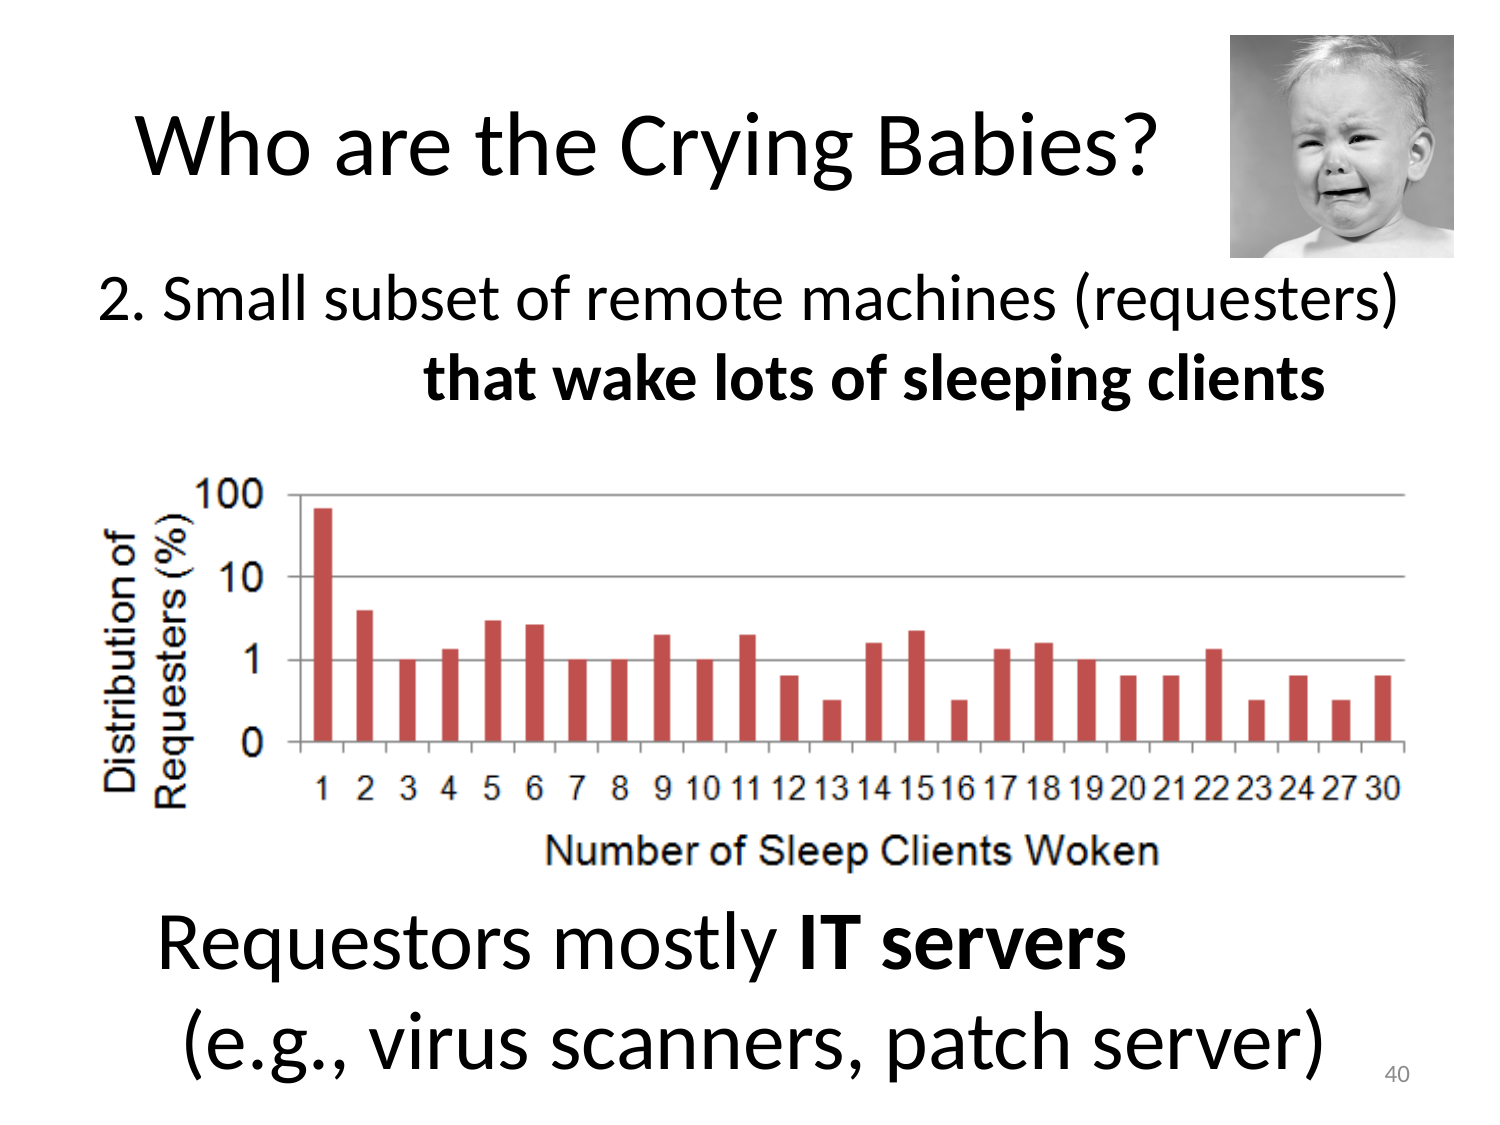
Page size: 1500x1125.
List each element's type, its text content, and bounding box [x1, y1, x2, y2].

title Who are the Crying Babies? [0, 44, 1225, 233]
text_box 2. Small subset of remote machines (requesters) that wake lots of sleeping clients [82, 246, 1425, 431]
slide_number 40 [1074, 1042, 1425, 1103]
picture [70, 468, 1419, 883]
list Requestors mostly IT servers (e.g., virus scanners, patch server) [58, 878, 1395, 969]
picture [1230, 34, 1454, 258]
